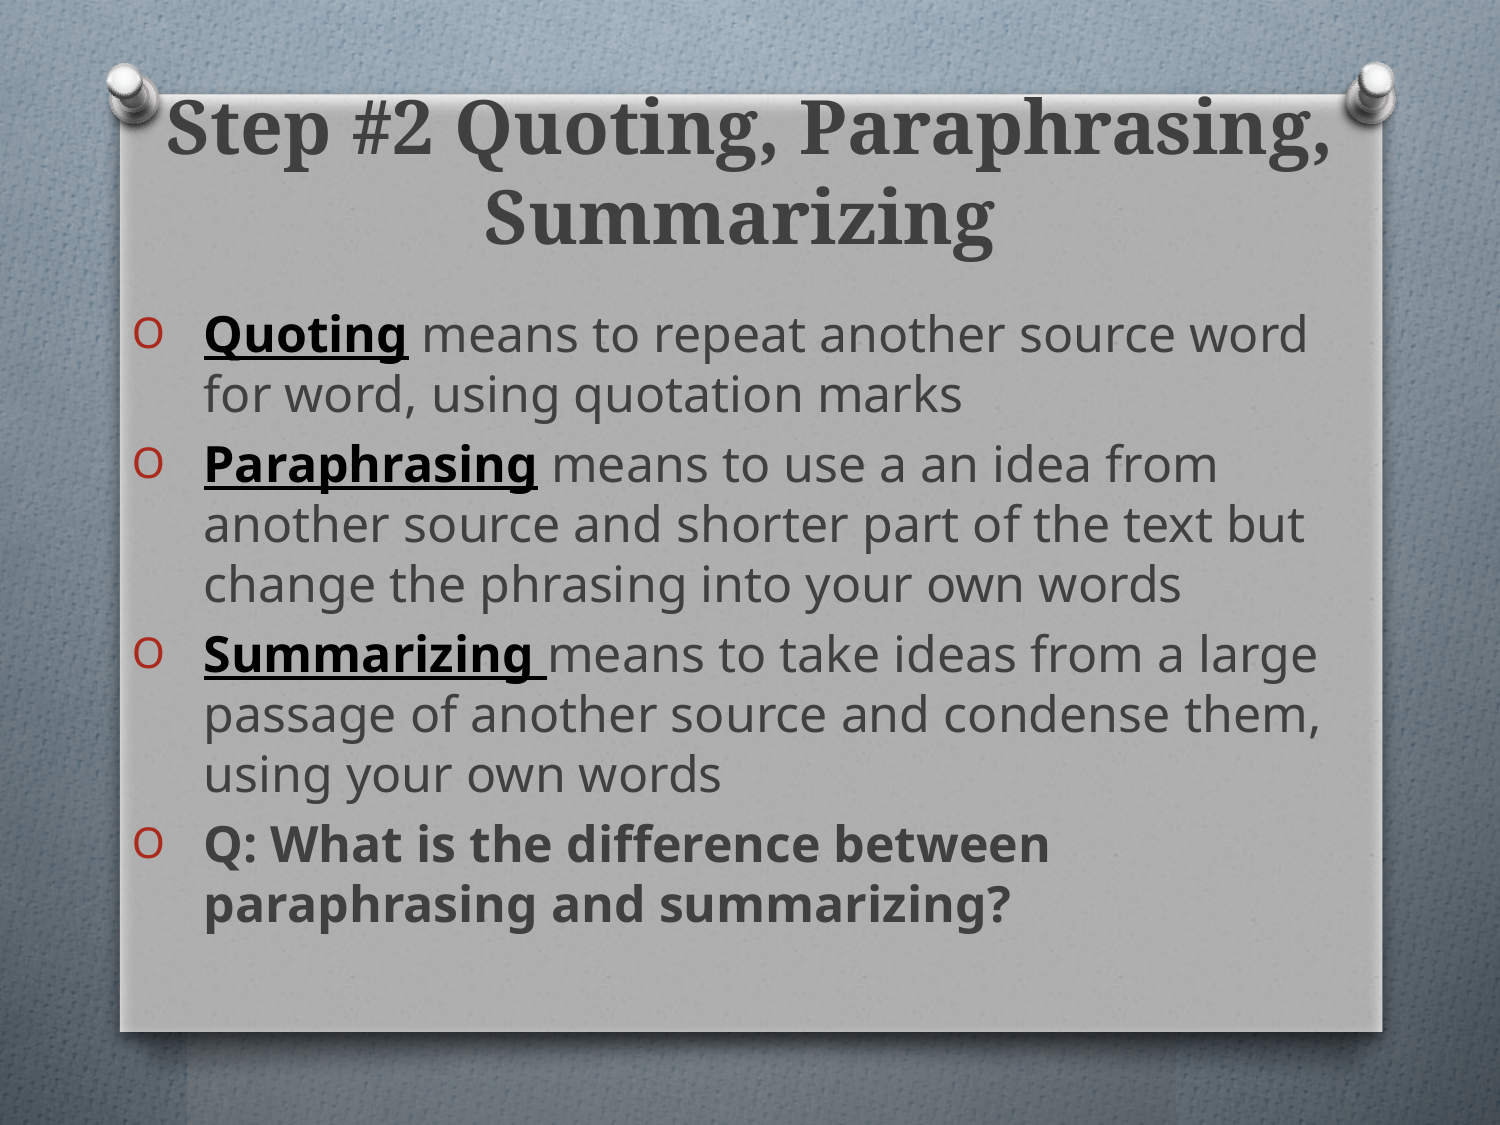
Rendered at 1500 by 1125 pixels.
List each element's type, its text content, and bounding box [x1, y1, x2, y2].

picture [1344, 35, 1439, 156]
title Step #2 Quoting, Paraphrasing, Summarizing [147, 59, 1353, 280]
list Quoting means to repeat another source word for word, using quotation marks Paraphrasing means to use a an idea from another source and shorter part of the text but change the phrasing into your own words Summarizing means to take ideas from a large passage of another source and condense them, using your own words Q: What is the difference between paraphrasing and summarizing? [116, 294, 1353, 1081]
picture [75, 29, 178, 147]
